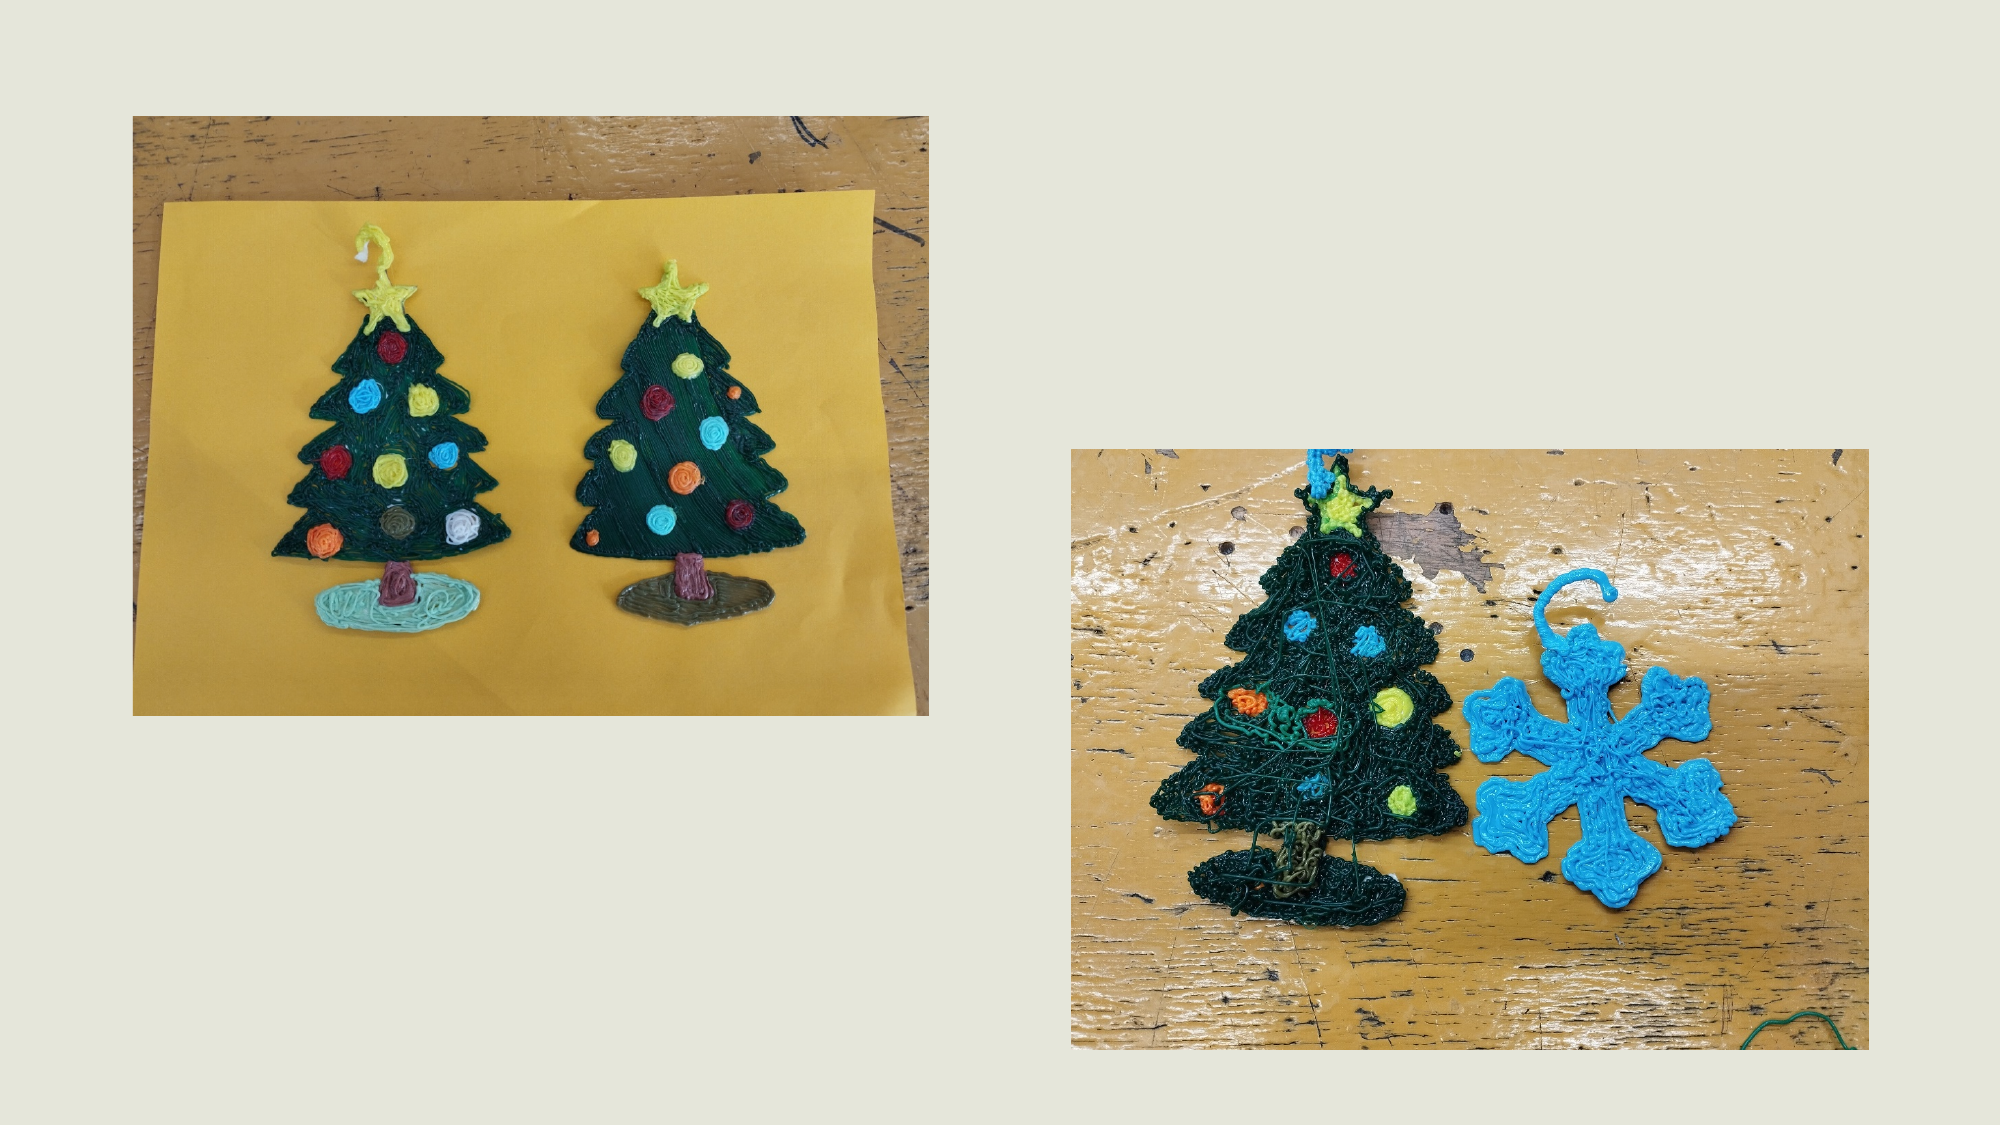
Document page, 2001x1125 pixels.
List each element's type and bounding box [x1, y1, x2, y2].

picture [1071, 449, 1869, 1050]
picture [134, 17, 929, 814]
